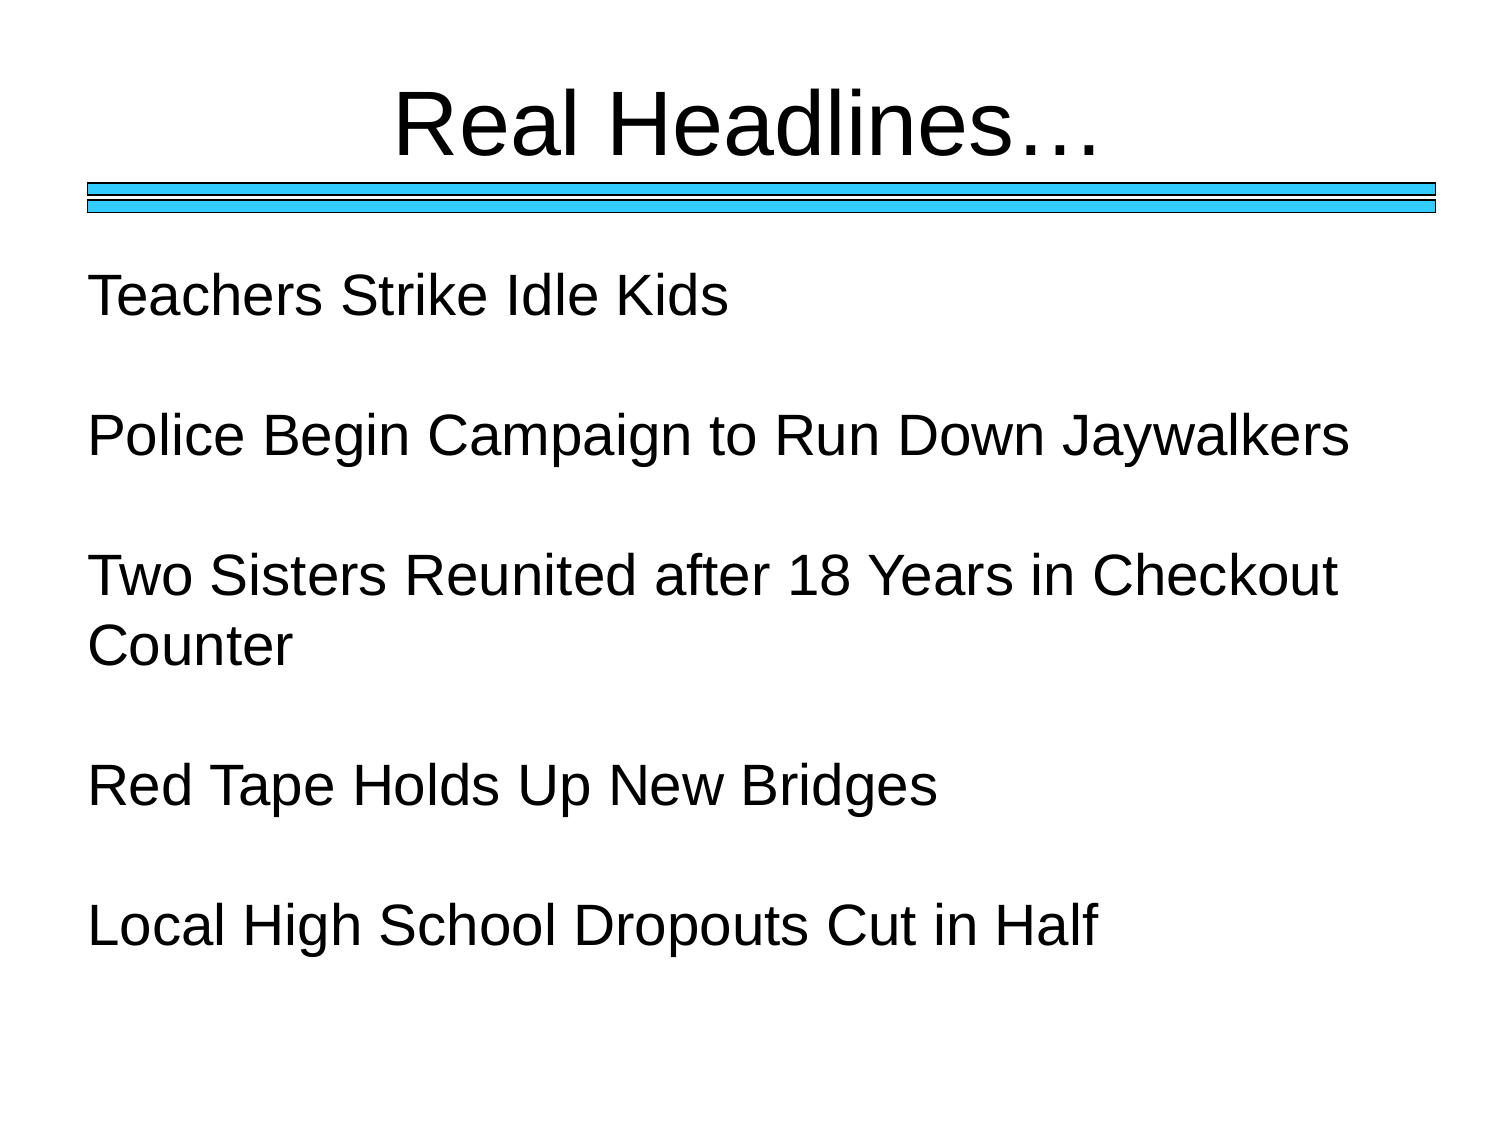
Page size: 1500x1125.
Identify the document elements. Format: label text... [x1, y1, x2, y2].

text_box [87, 182, 1436, 213]
text_box Teachers Strike Idle Kids Police Begin Campaign to Run Down Jaywalkers Two Sisters Reunited after 18 Years in Checkout Counter Red Tape Holds Up New Bridges Local High School Dropouts Cut in Half [72, 249, 1368, 1095]
title Real Headlines… [112, 24, 1388, 181]
